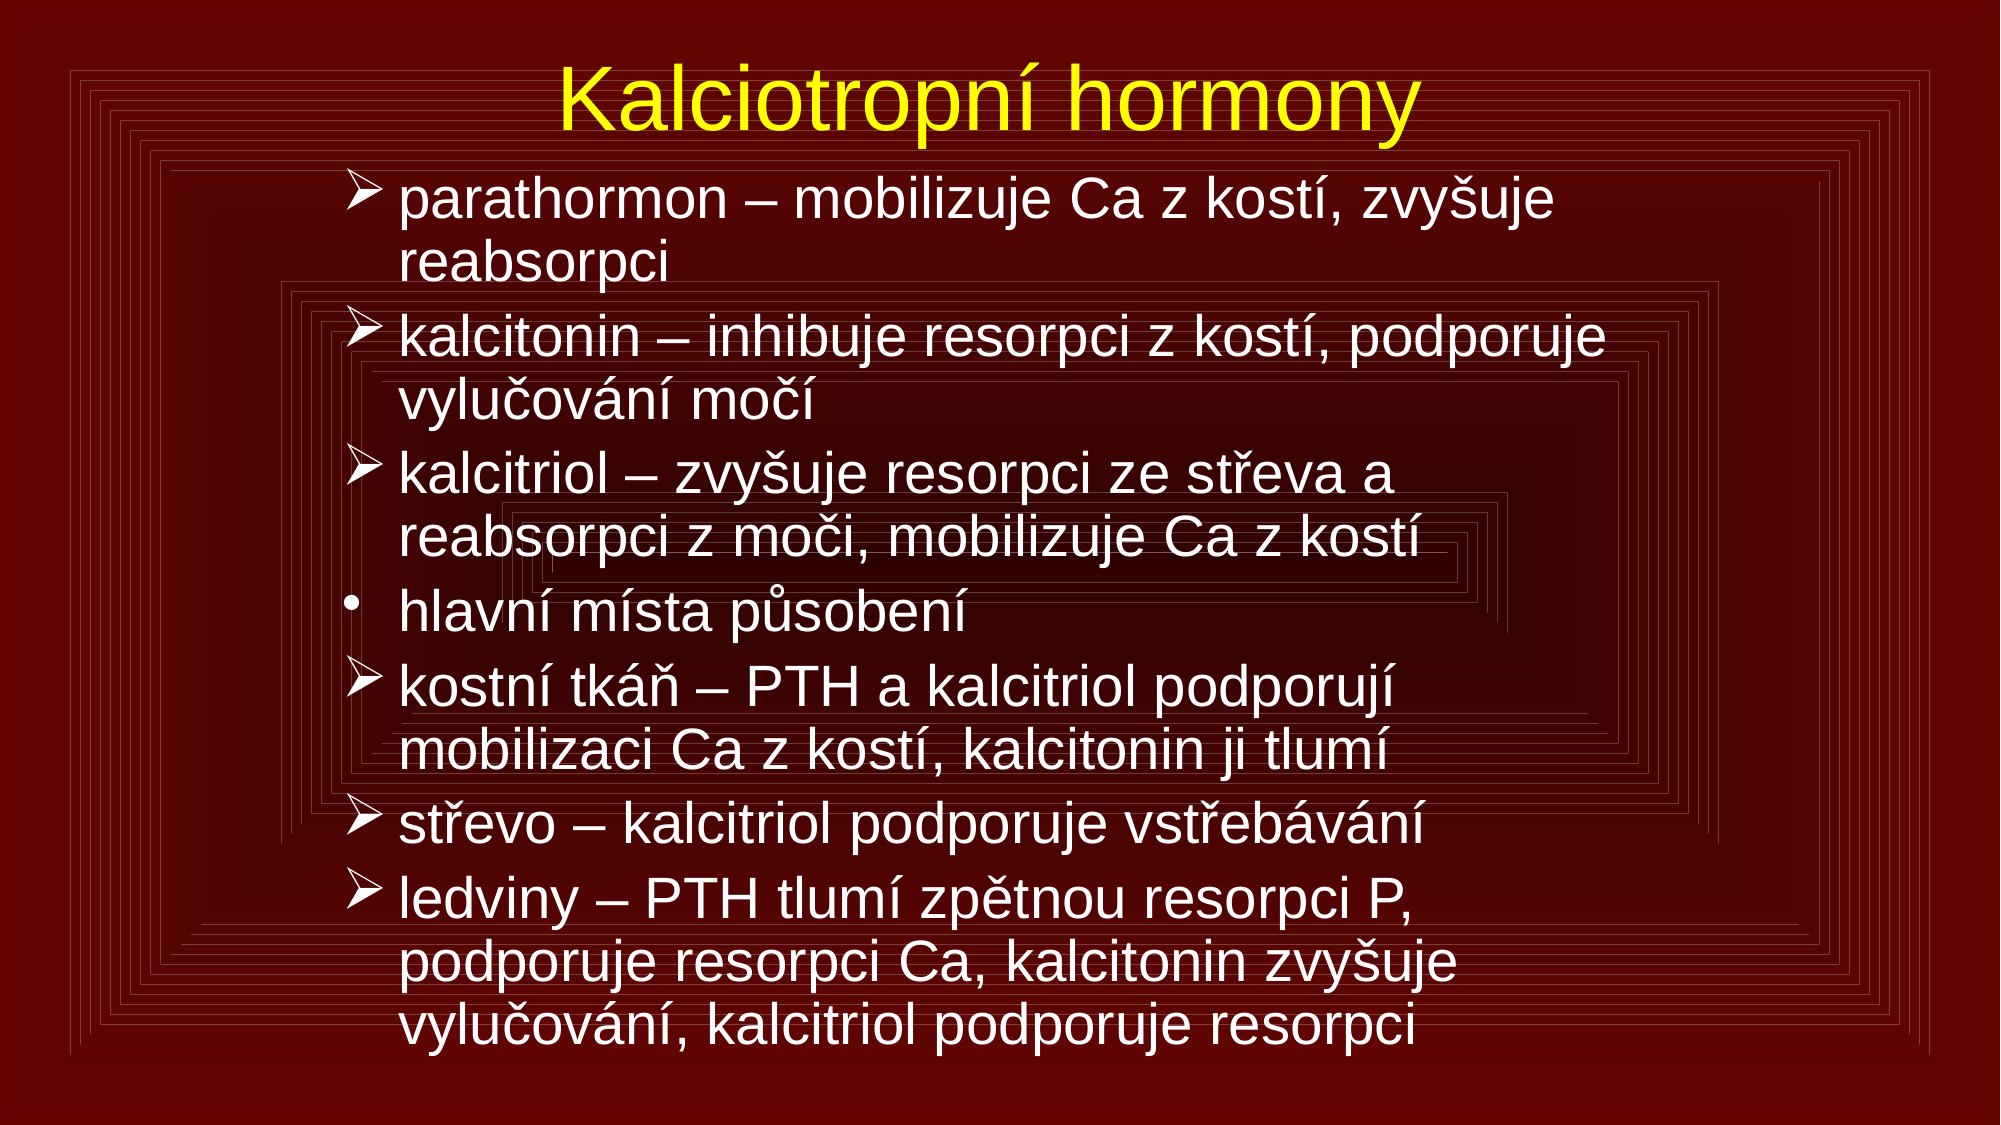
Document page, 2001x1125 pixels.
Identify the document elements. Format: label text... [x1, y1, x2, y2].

list parathormon – mobilizuje Ca z kostí, zvyšuje reabsorpci kalcitonin – inhibuje resorpci z kostí, podporuje vylučování močí kalcitriol – zvyšuje resorpci ze střeva a reabsorpci z moči, mobilizuje Ca z kostí hlavní místa působení kostní tkáň – PTH a kalcitriol podporují mobilizaci Ca z kostí, kalcitonin ji tlumí střevo – kalcitriol podporuje vstřebávání ledviny – PTH tlumí zpětnou resorpci P, podporuje resorpci Ca, kalcitonin zvyšuje vylučování, kalcitriol podporuje resorpci [326, 160, 1677, 1125]
title Kalciotropní hormony [314, 0, 1665, 188]
